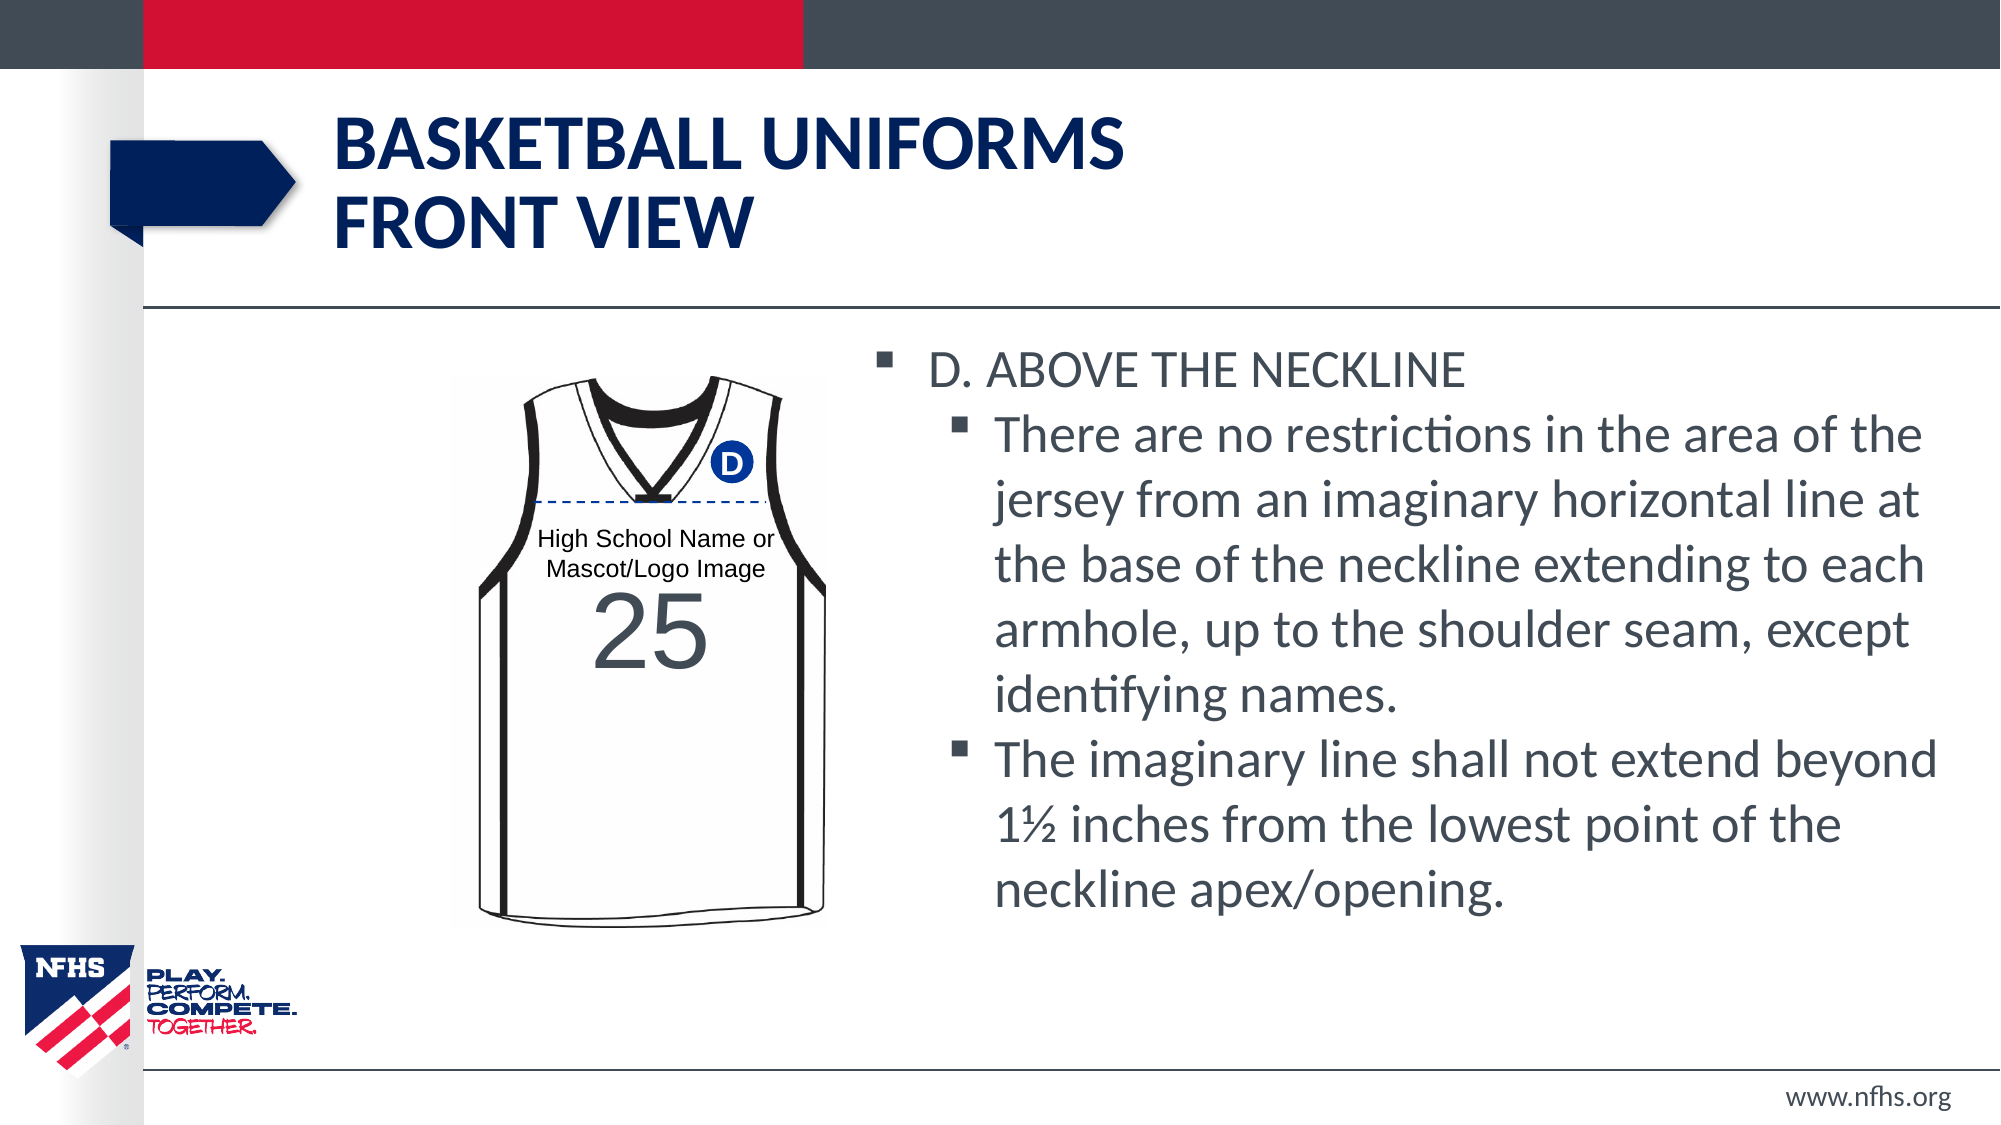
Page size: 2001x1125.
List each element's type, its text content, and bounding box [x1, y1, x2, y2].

picture [450, 375, 826, 929]
title Basketball Uniforms Front View [318, 85, 1964, 285]
list D. ABOVE THE NECKLINE There are no restrictions in the area of the jersey from an imaginary horizontal line at the base of the neckline extending to each armhole, up to the shoulder seam, except identifying names. The imaginary line shall not extend beyond 1½ inches from the lowest point of the neckline apex/opening. [857, 326, 1964, 1038]
picture [20, 945, 297, 1079]
footer www.nfhs.org [1639, 1070, 1967, 1119]
